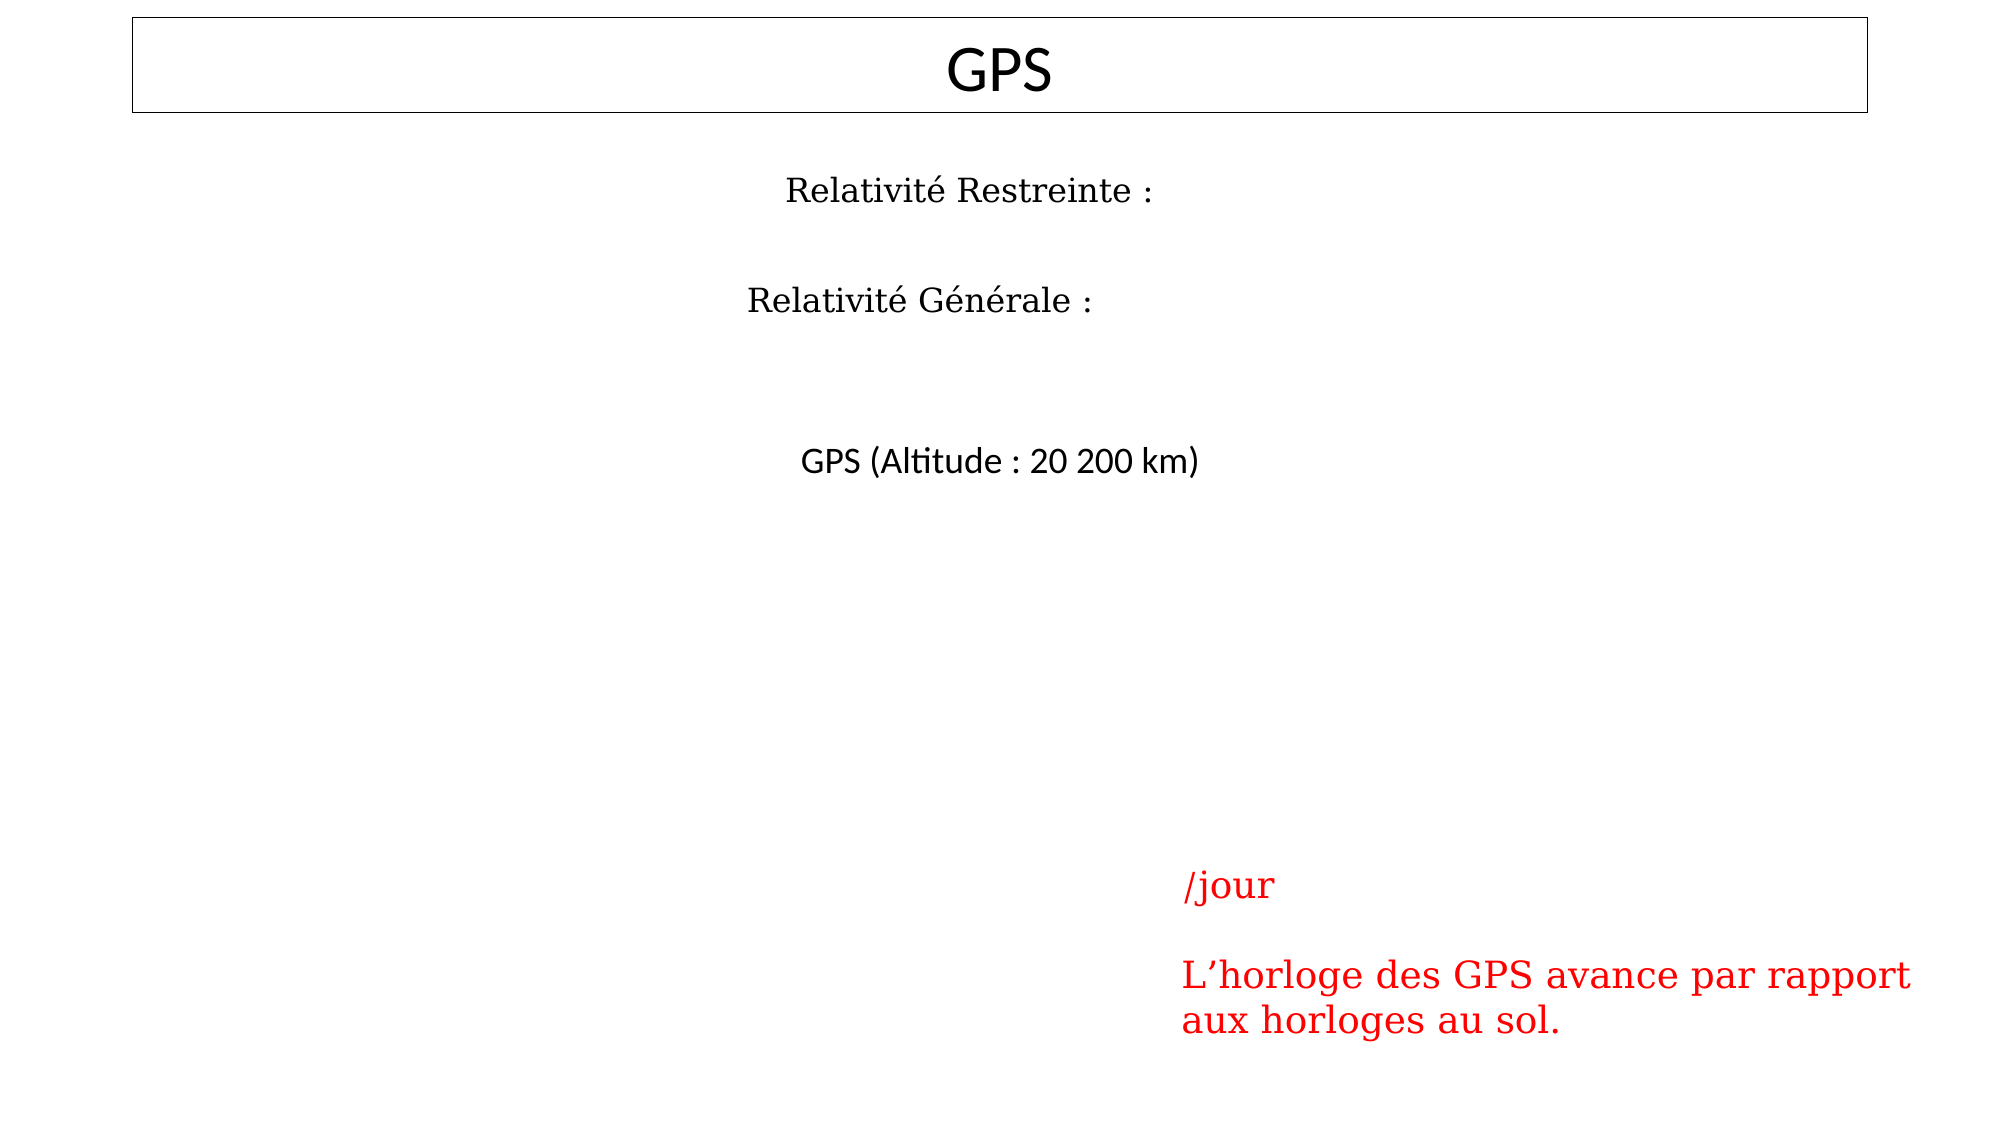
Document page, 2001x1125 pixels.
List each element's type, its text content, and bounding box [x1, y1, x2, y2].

text_box GPS [132, 17, 1868, 113]
